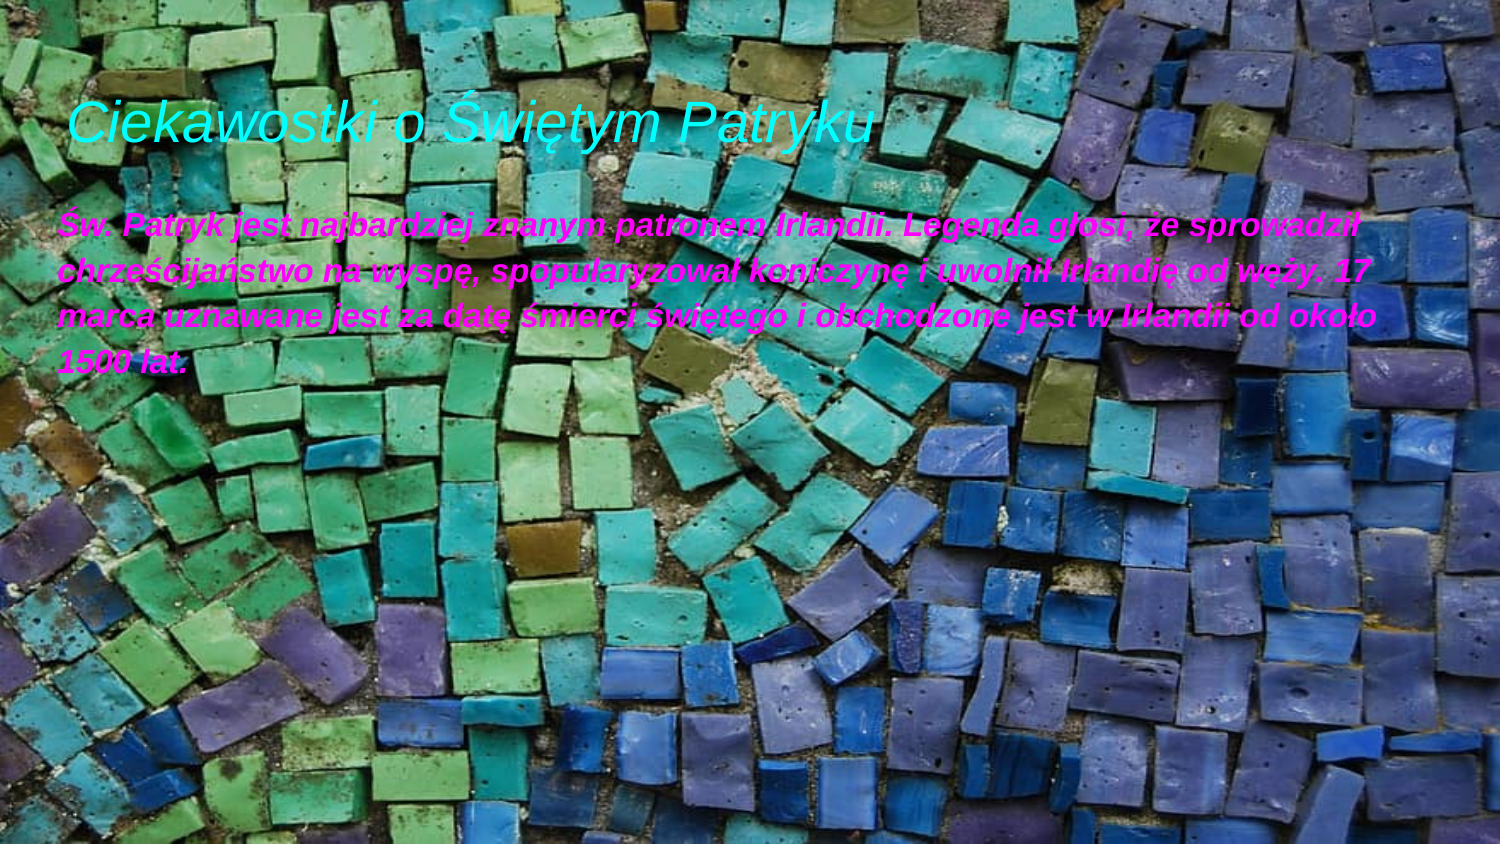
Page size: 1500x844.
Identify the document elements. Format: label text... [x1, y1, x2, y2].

picture [0, 0, 1500, 844]
list Św. Patryk jest najbardziej znanym patronem Irlandii. Legenda głosi, że sprowadził chrześcijaństwo na wyspę, spopularyzował koniczynę i uwolnił Irlandię od węży. 17 marca uznawane jest za datę śmierci świętego i obchodzone jest w Irlandii od około 1500 lat. [42, 182, 1441, 743]
title Ciekawostki o Świętym Patryku [51, 69, 1449, 241]
